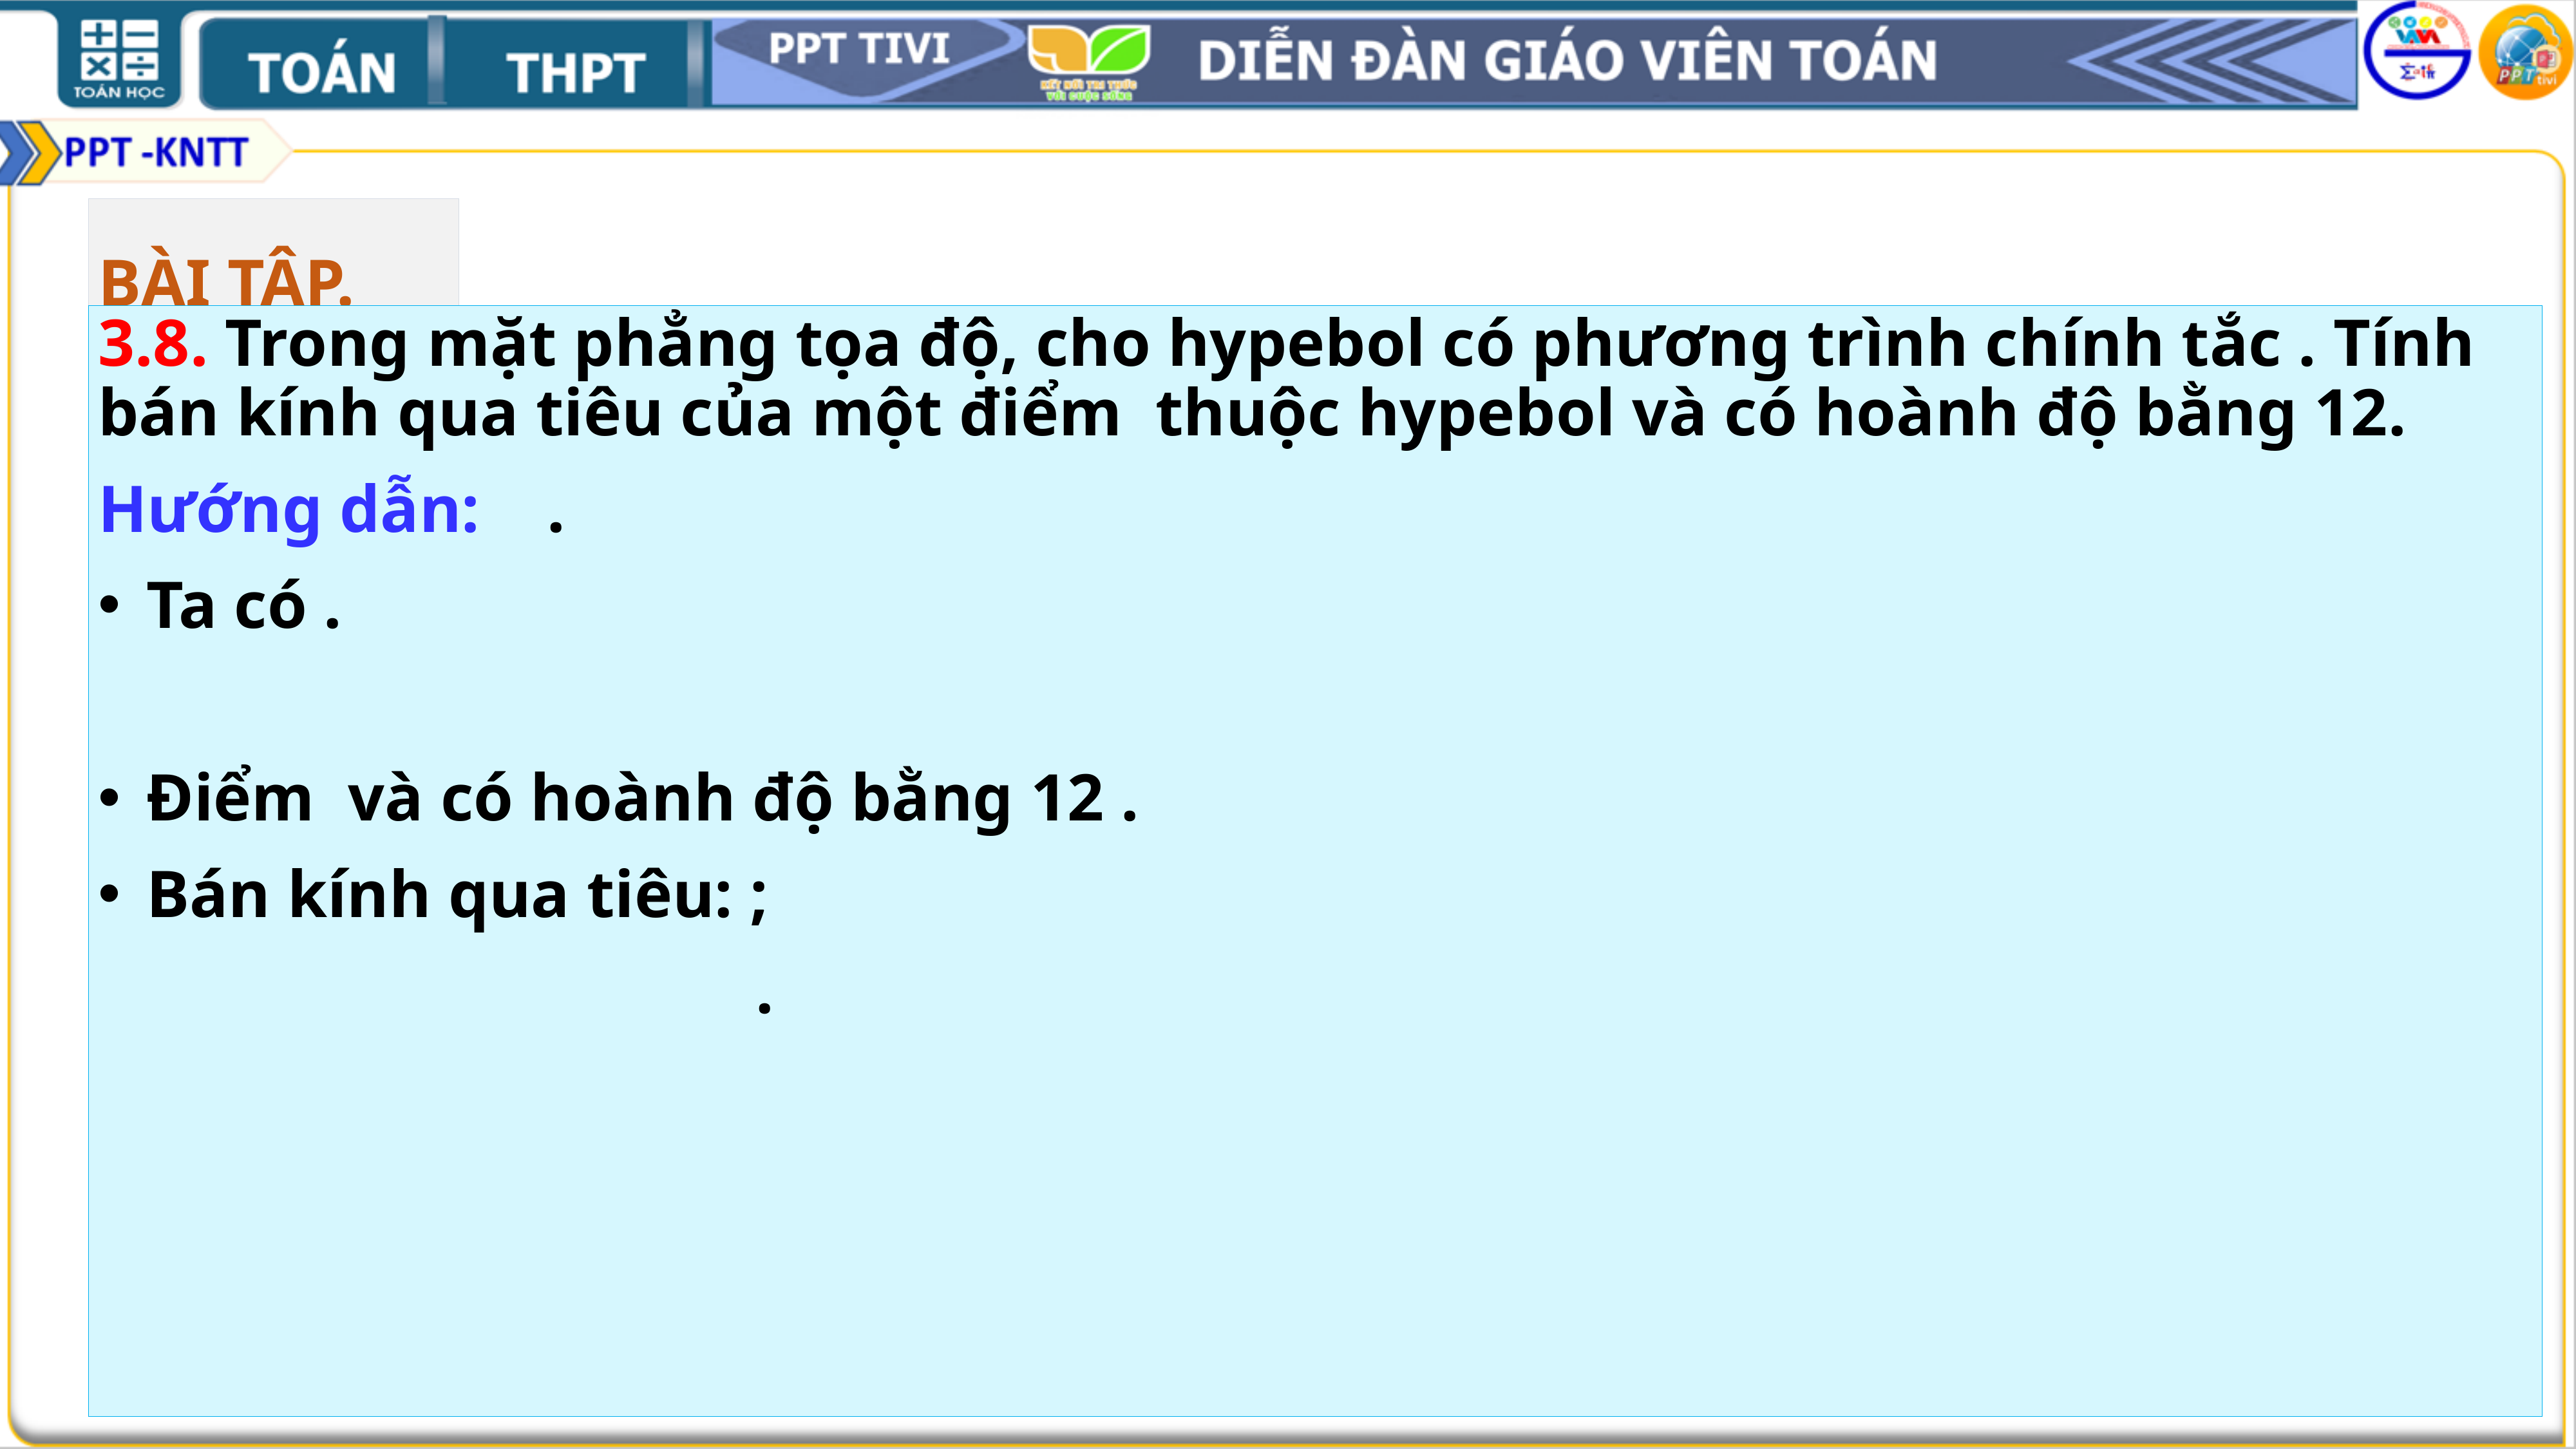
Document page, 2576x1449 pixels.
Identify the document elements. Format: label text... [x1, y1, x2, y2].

text_box BÀI TẬP. [88, 198, 459, 305]
picture [0, 0, 2576, 1449]
